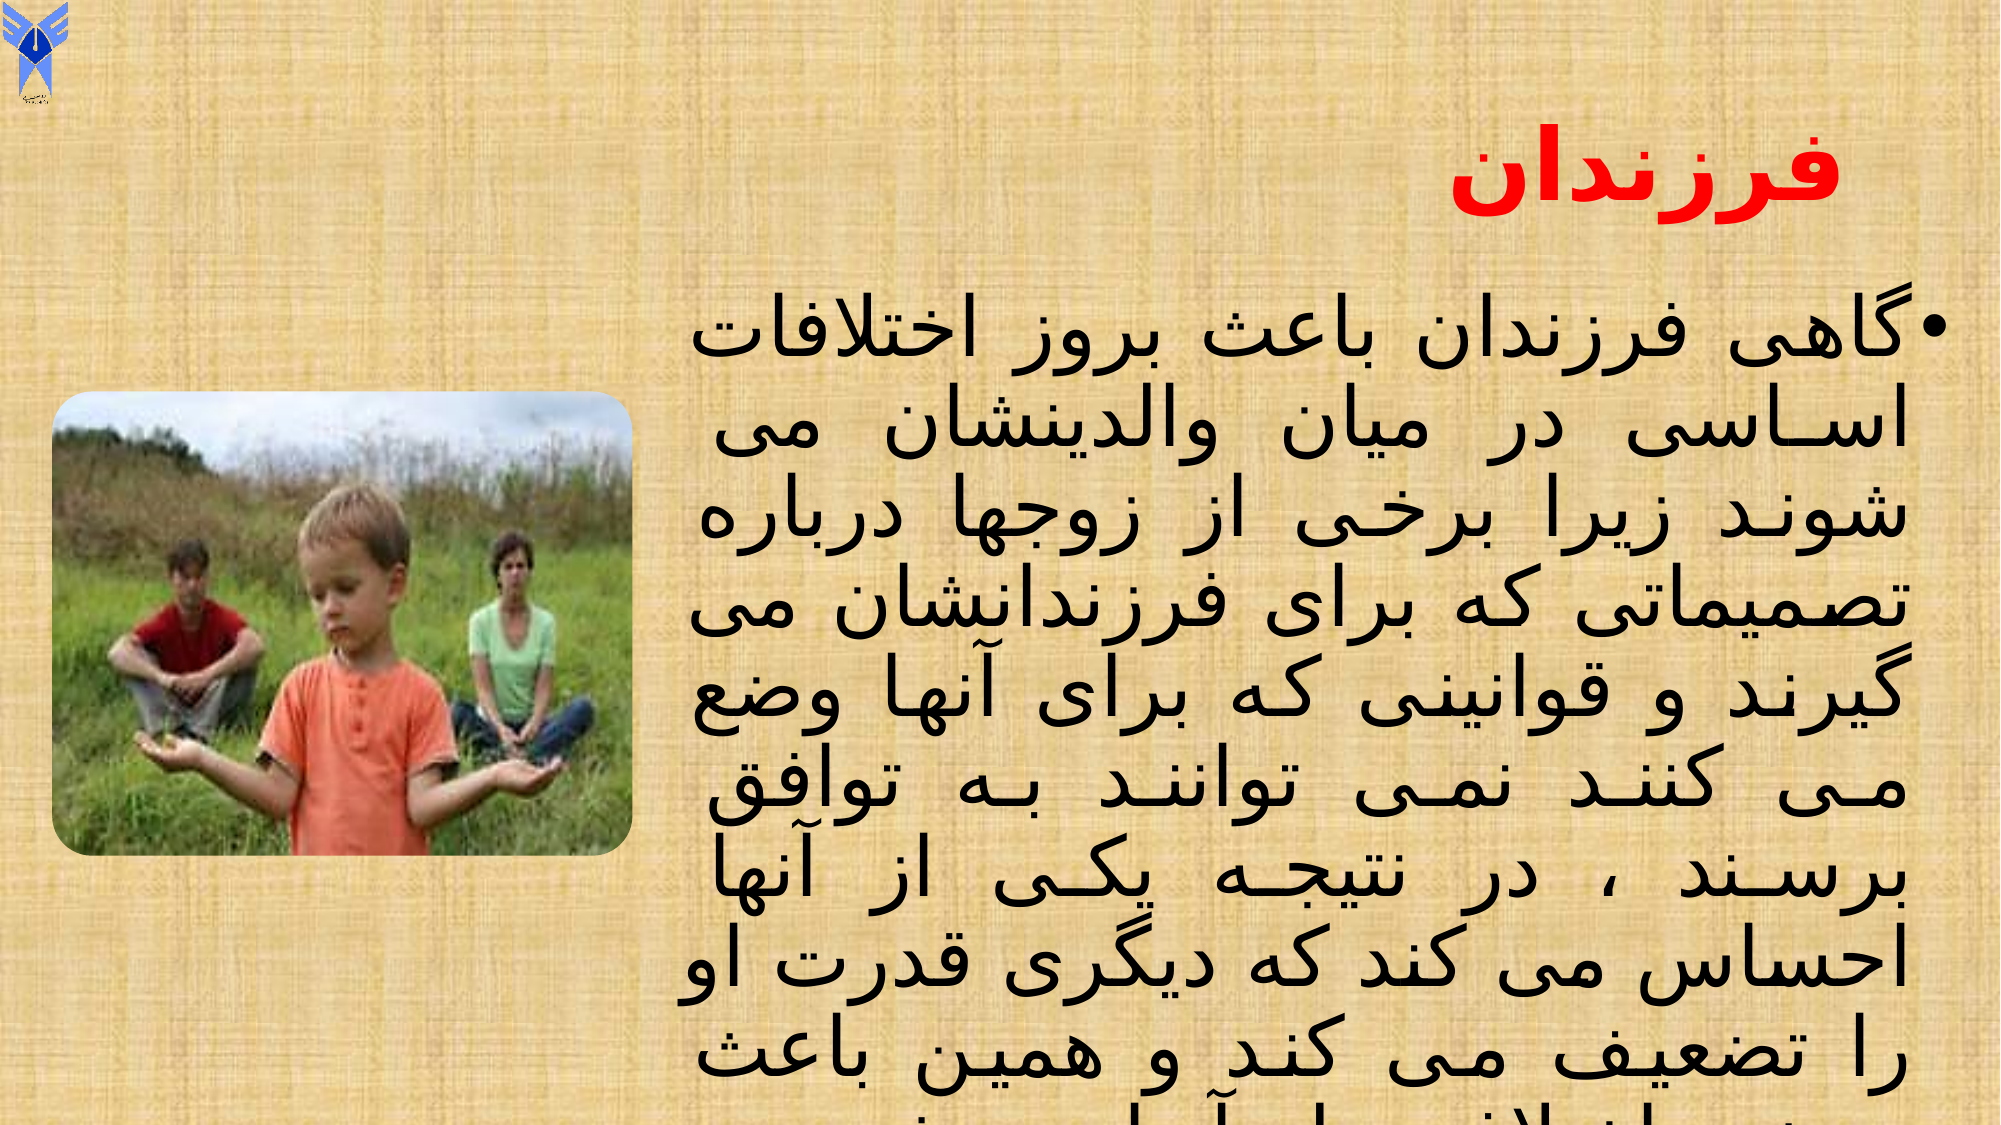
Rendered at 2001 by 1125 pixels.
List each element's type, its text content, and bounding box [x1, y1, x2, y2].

title فرزندان [137, 59, 1863, 278]
picture [0, 0, 2001, 1125]
list گاهی فرزندان باعث بروز اختلافات اساسی در میان والدینشان می شوند زیرا برخی از زوجها درباره تصمیماتی که برای فرزندانشان می گیرند و قوانینی که برای آنها وضع می کنند نمی توانند به توافق برسند ، در نتیجه یکی از آنها احساس می کند که دیگری قدرت او را تضعیف می کند و همین باعث بحث و اختلاف نظر آنها می شود. [666, 277, 1965, 1043]
